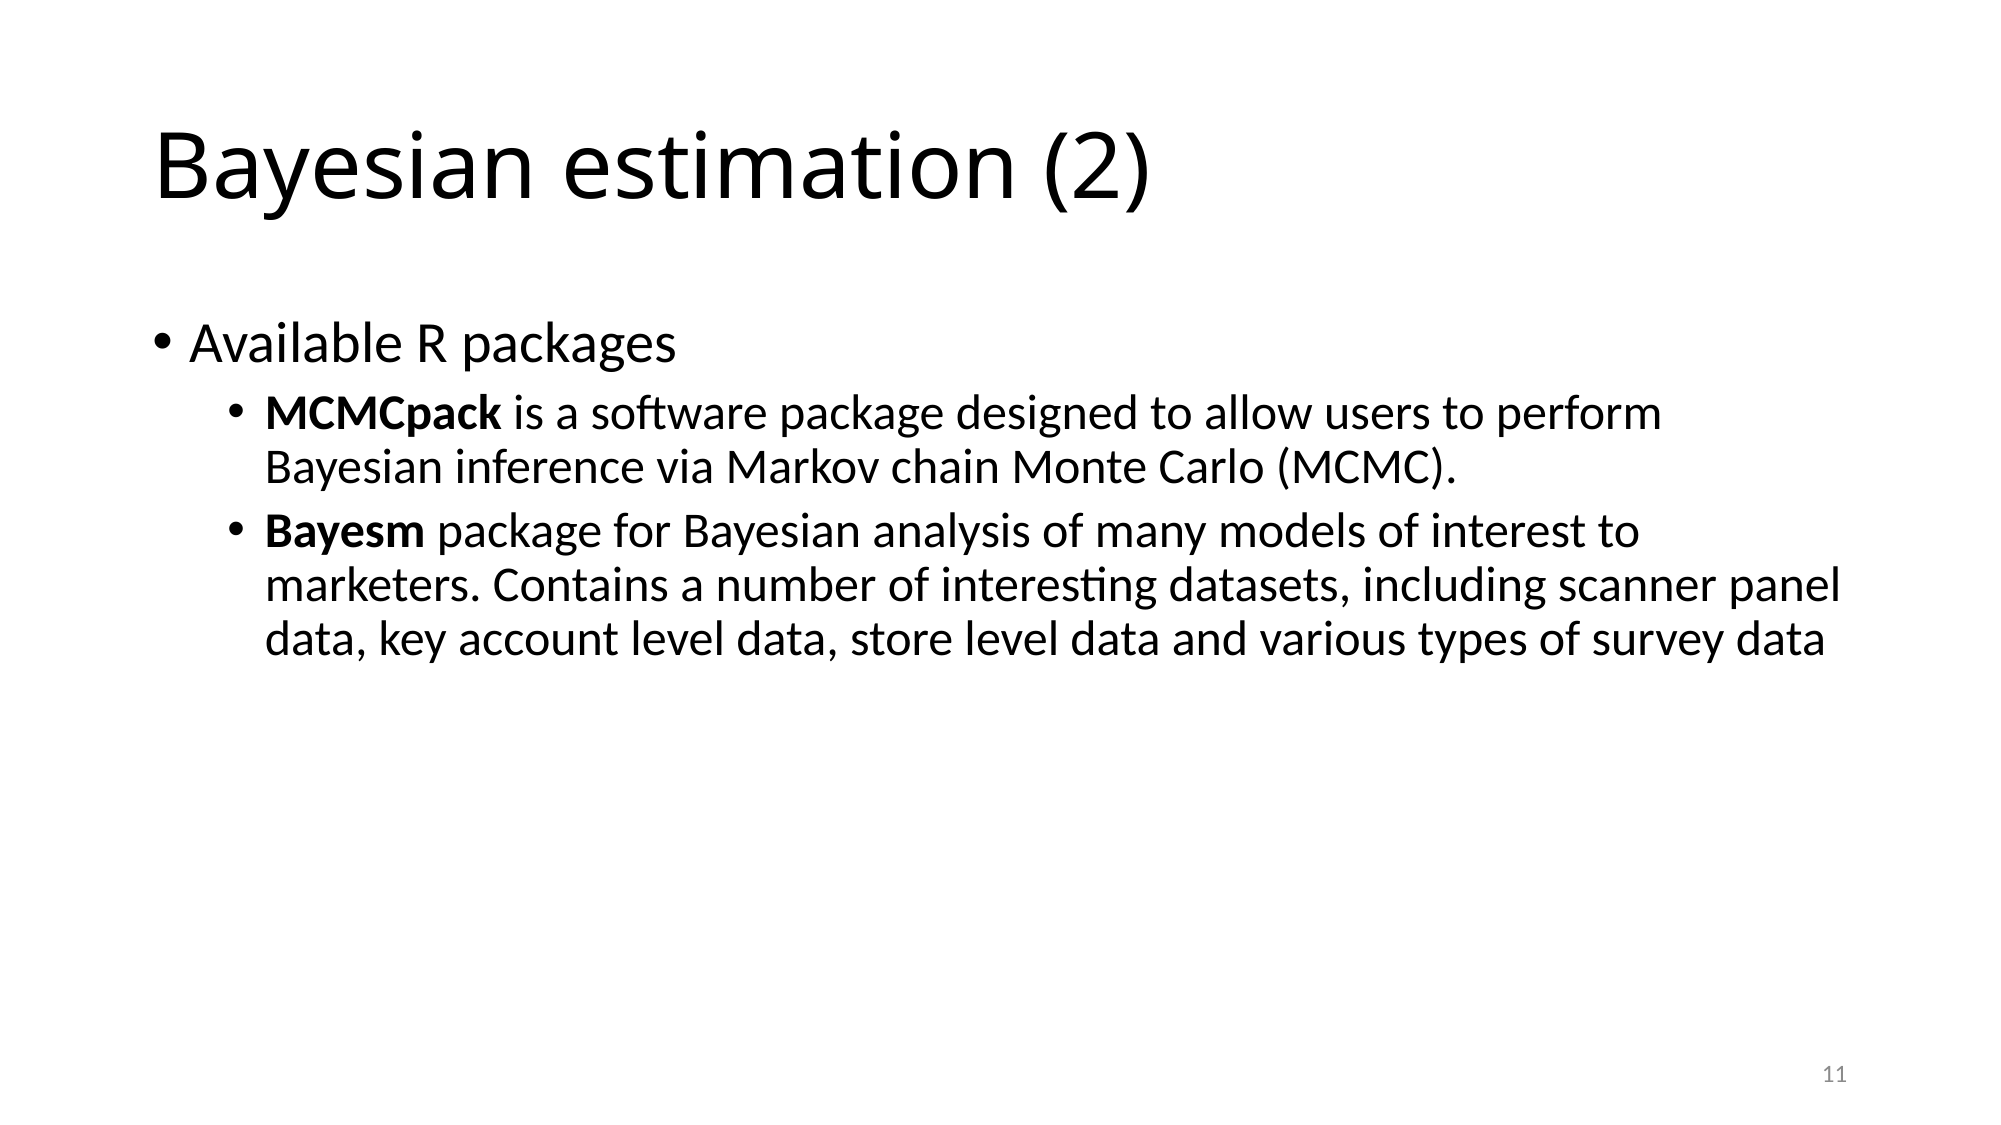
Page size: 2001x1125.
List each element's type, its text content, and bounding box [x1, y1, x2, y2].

list Available R packages MCMCpack is a software package designed to allow users to perform Bayesian inference via Markov chain Monte Carlo (MCMC). Bayesm package for Bayesian analysis of many models of interest to marketers. Contains a number of interesting datasets, including scanner panel data, key account level data, store level data and various types of survey data [137, 305, 1863, 1019]
slide_number 11 [1412, 1042, 1863, 1103]
title Bayesian estimation (2) [137, 59, 1863, 278]
